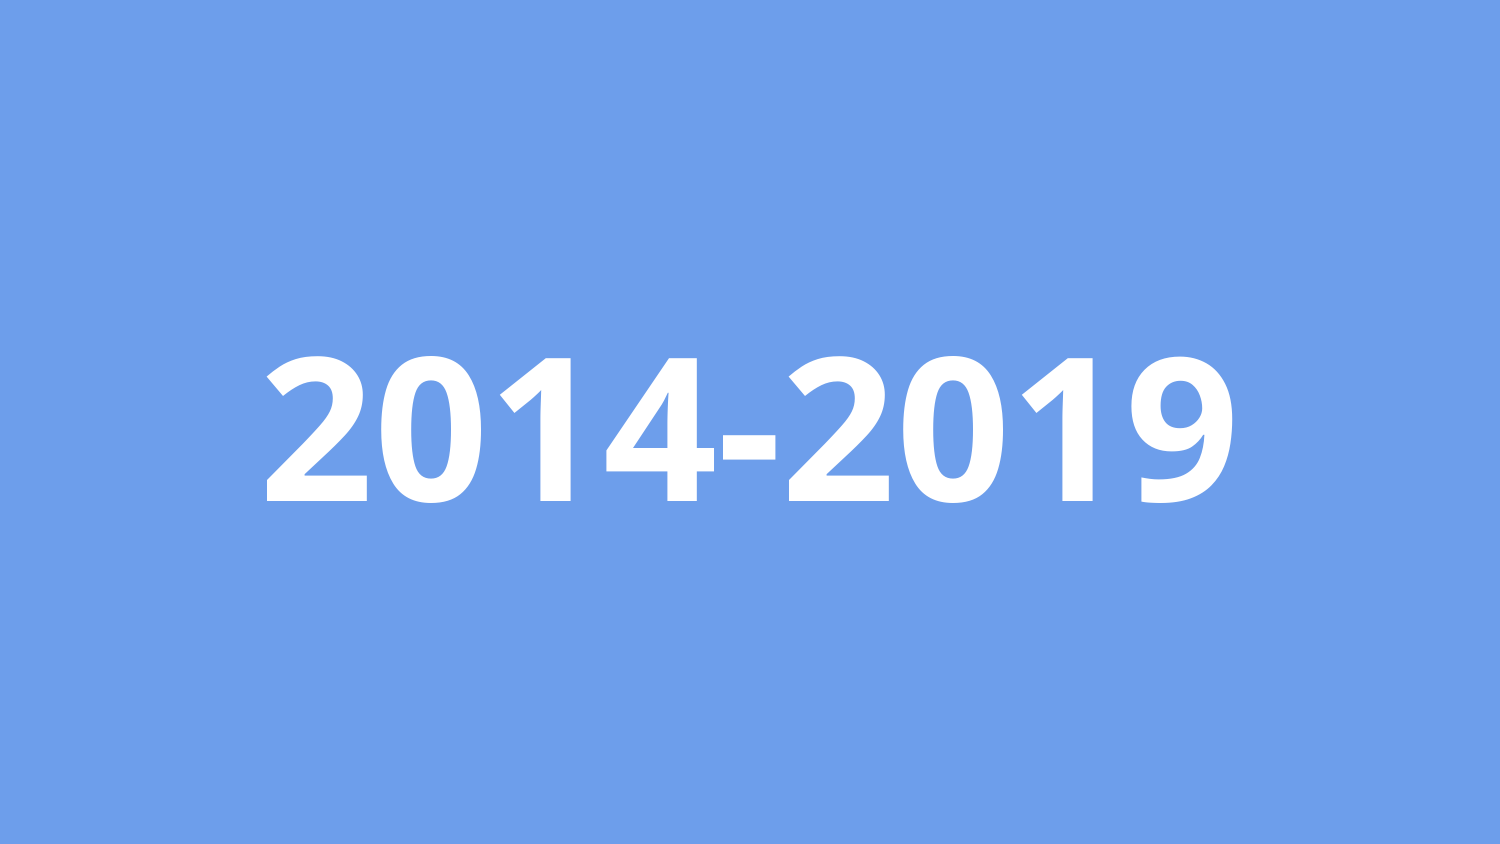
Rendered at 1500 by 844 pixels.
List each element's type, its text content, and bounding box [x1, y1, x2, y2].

text_box 2014-2019 [10, 86, 1490, 758]
